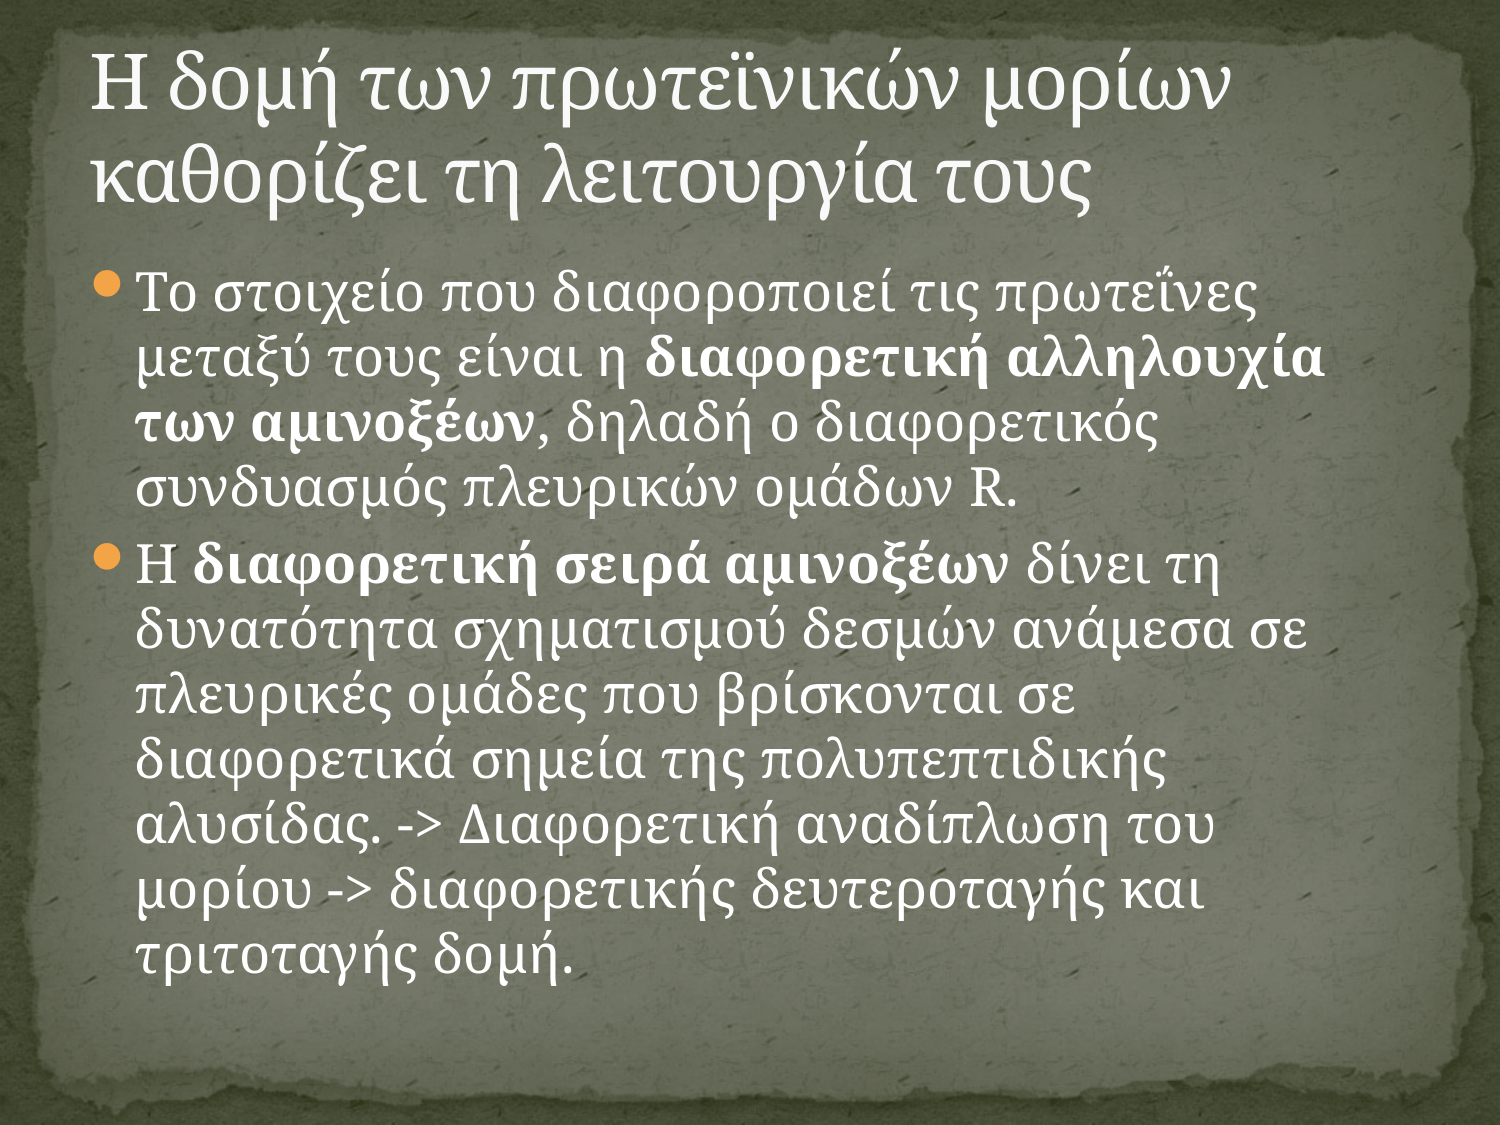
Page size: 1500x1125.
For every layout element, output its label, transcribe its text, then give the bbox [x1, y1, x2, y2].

title Η δομή των πρωτεϊνικών μορίων καθορίζει τη λειτουργία τους [74, 24, 1425, 225]
list Το στοιχείο που διαφοροποιεί τις πρωτεΐνες μεταξύ τους είναι η διαφορετική αλληλουχία των αμινοξέων, δηλαδή ο διαφορετικός συνδυασμός πλευρικών ομάδων R. Η διαφορετική σειρά αμινοξέων δίνει τη δυνατότητα σχηματισμού δεσμών ανάμεσα σε πλευρικές ομάδες που βρίσκονται σε διαφορετικά σημεία της πολυπεπτιδικής αλυσίδας. -> Διαφορετική αναδίπλωση του μορίου -> διαφορετικής δευτεροταγής και τριτοταγής δομή. [75, 249, 1425, 1000]
